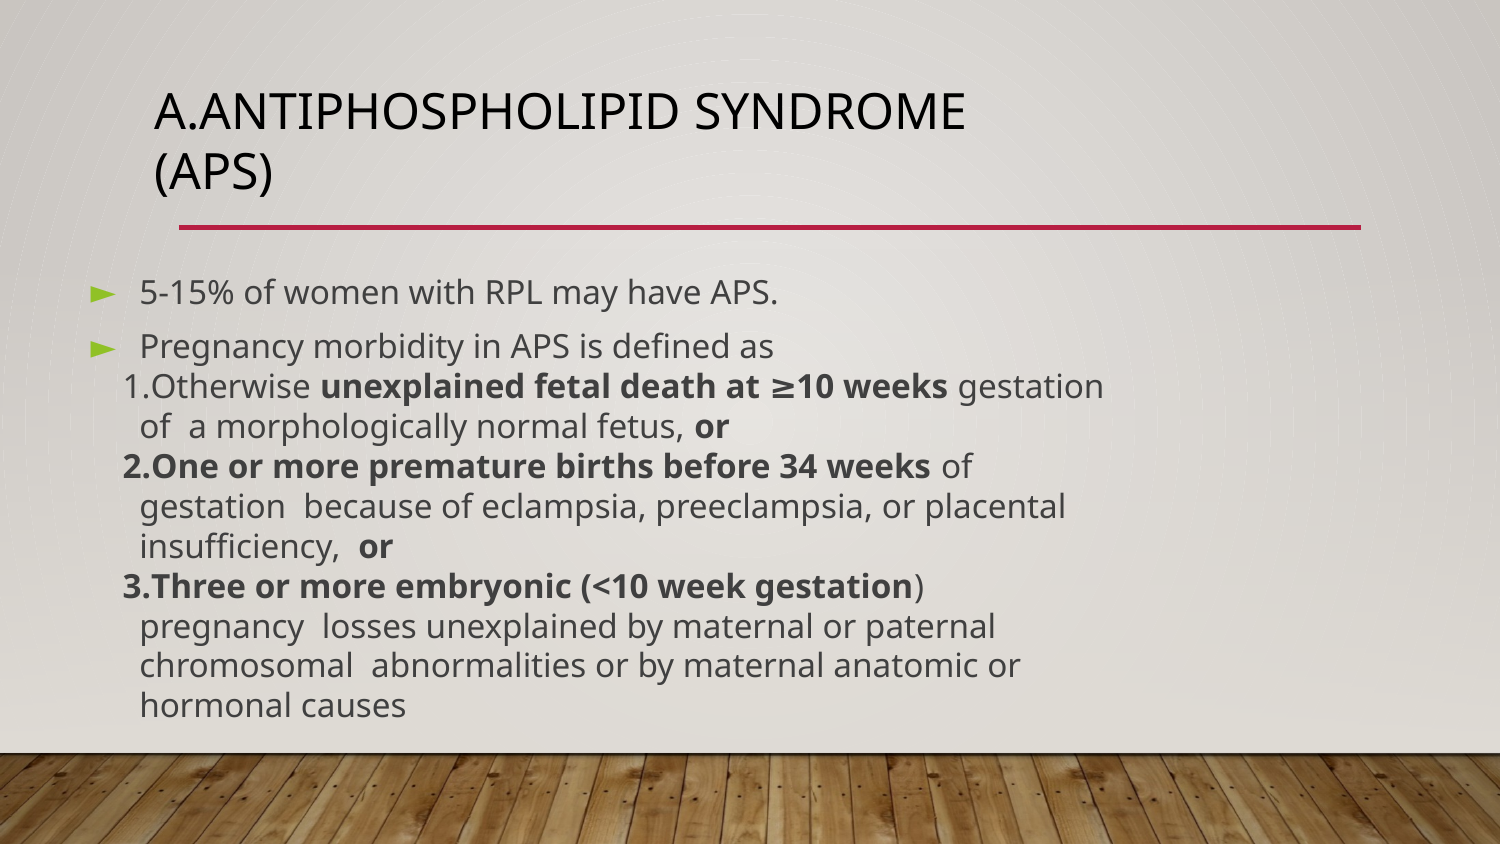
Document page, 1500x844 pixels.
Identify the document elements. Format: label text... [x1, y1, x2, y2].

text_box 5-15% of women with RPL may have APS. Pregnancy morbidity in APS is defined as Otherwise unexplained fetal death at ≥10 weeks gestation of a morphologically normal fetus, or One or more premature births before 34 weeks of gestation because of eclampsia, preeclampsia, or placental insufficiency, or Three or more embryonic (<10 week gestation) pregnancy losses unexplained by maternal or paternal chromosomal abnormalities or by maternal anatomic or hormonal causes [88, 254, 1121, 725]
picture [0, 753, 1500, 844]
title A.ANTIPHOSPHOLIPID SYNDROME (APS) [152, 77, 1042, 221]
